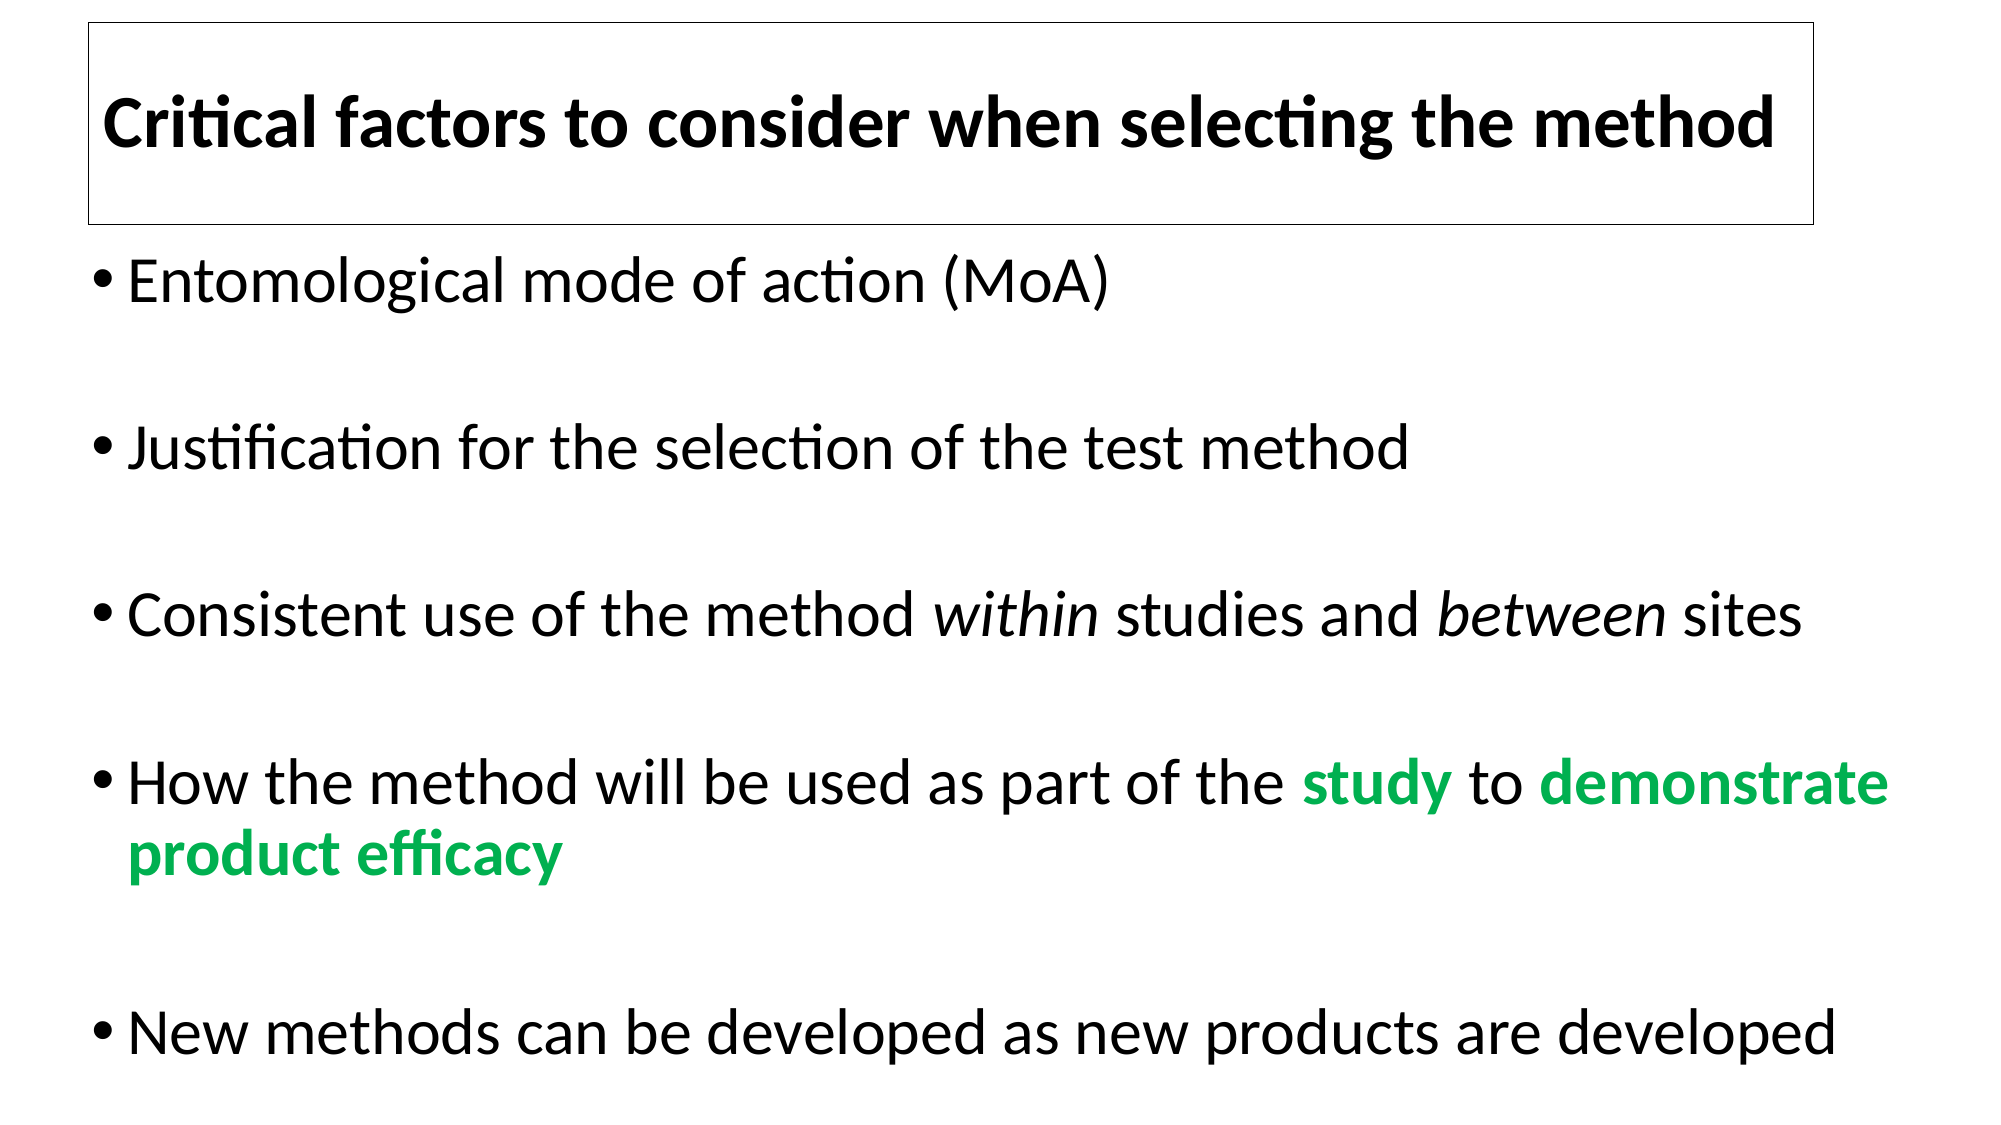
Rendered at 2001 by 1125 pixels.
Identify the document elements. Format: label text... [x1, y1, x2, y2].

title Critical factors to consider when selecting the method [88, 22, 1814, 225]
list Entomological mode of action (MoA) Justification for the selection of the test method Consistent use of the method within studies and between sites How the method will be used as part of the study to demonstrate product efficacy New methods can be developed as new products are developed [76, 238, 1977, 1086]
